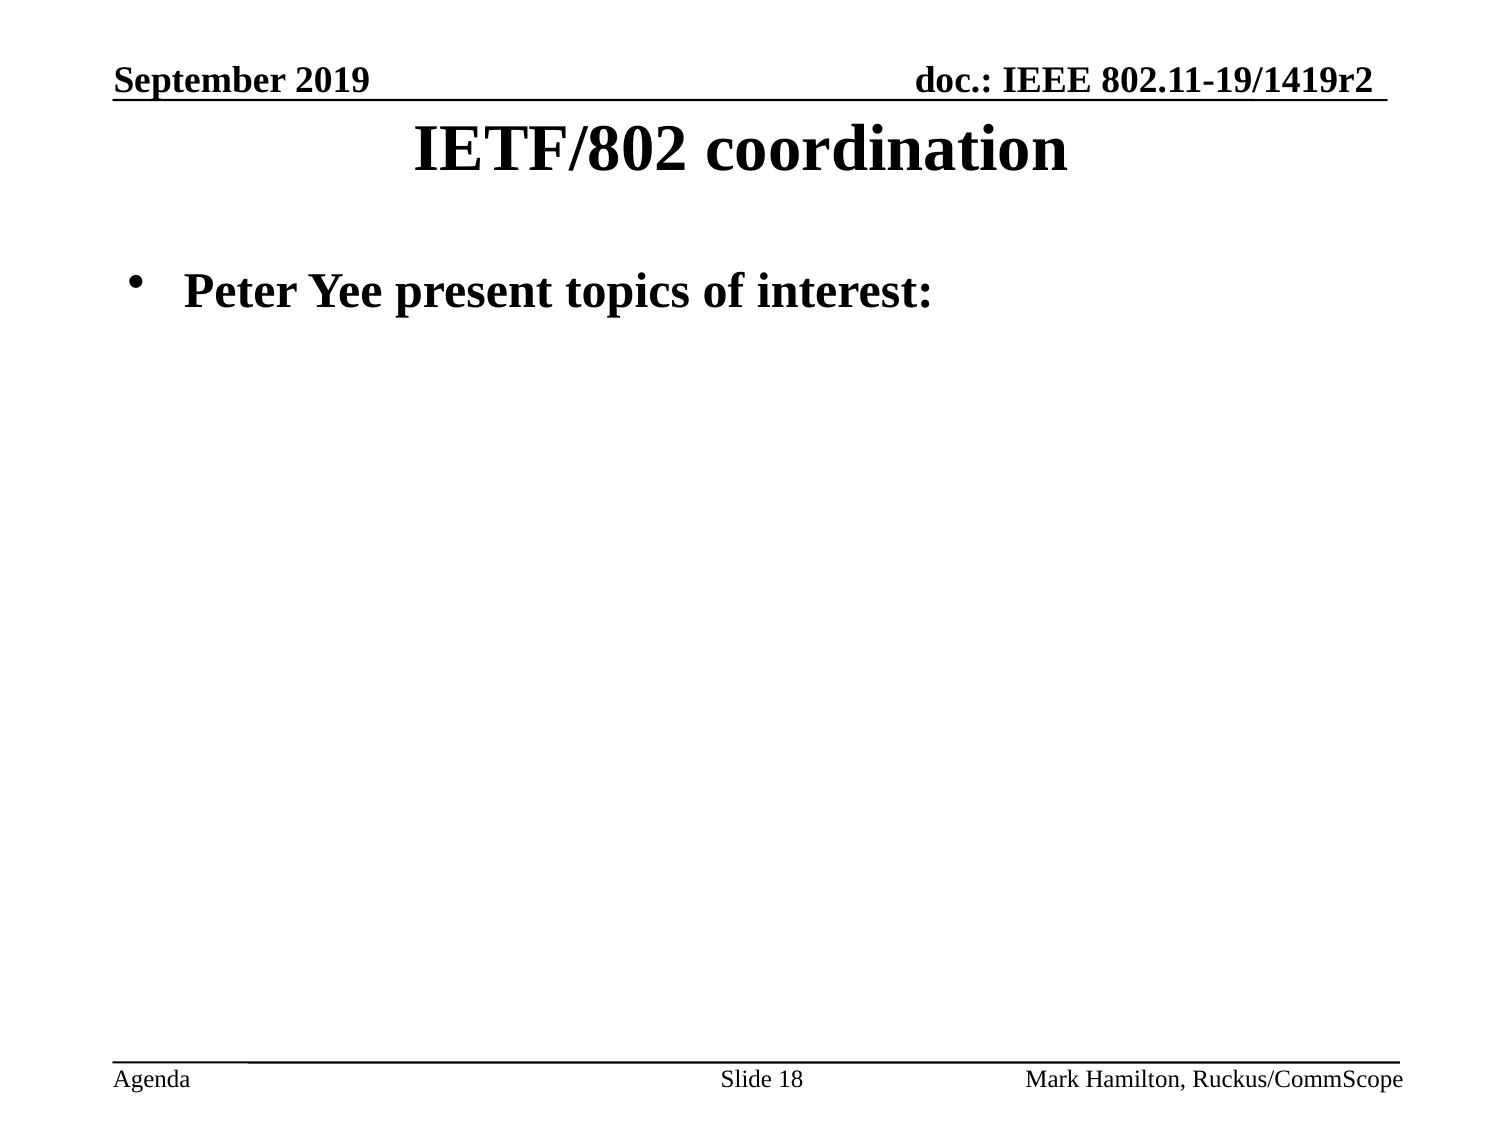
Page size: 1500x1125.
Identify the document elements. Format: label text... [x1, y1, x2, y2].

list Peter Yee present topics of interest: [112, 249, 1388, 1025]
title IETF/802 coordination [112, 112, 1388, 175]
